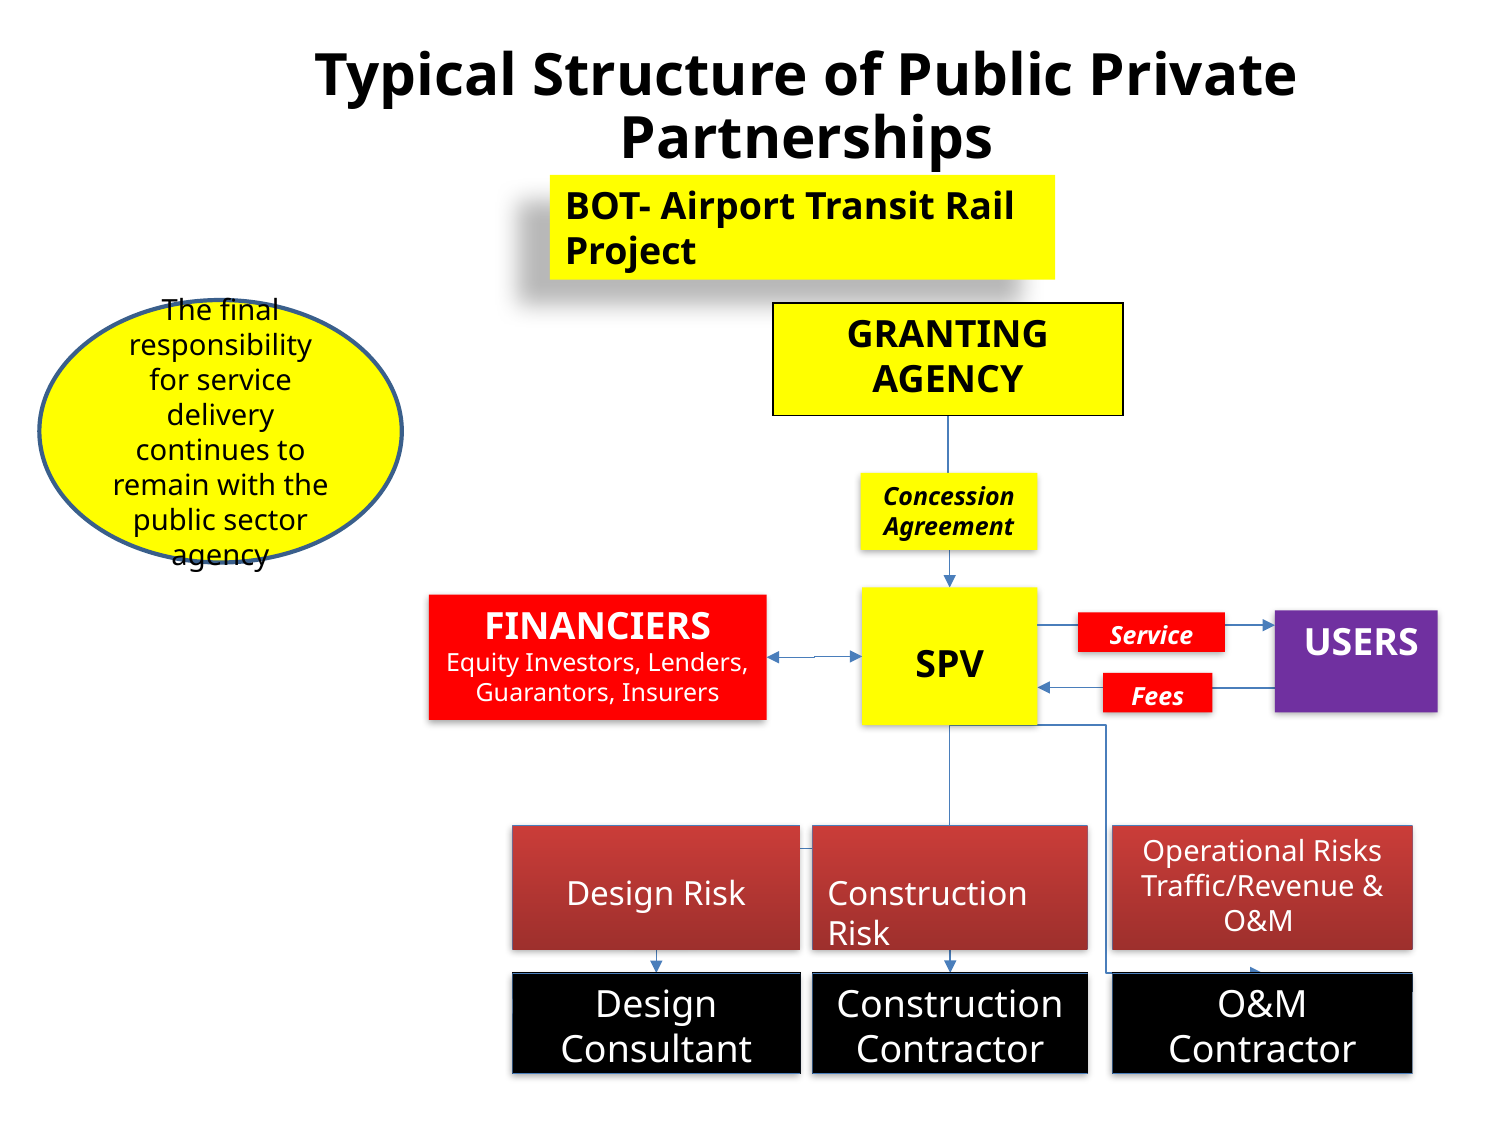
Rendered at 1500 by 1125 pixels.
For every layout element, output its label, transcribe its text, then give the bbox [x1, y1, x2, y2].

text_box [512, 174, 1438, 1074]
text_box 7 Essential Conditions That Define Public Private Partnerships [24, 24, 1381, 101]
text_box [92, 247, 1406, 1099]
text_box The final responsibility for service delivery continues to remain with the public sector agency [37, 297, 404, 565]
text_box FINANCIERS Equity Investors, Lenders, Guarantors, Insurers [428, 594, 507, 720]
text_box Typical Structure of Public Private Partnerships [162, 37, 1450, 179]
